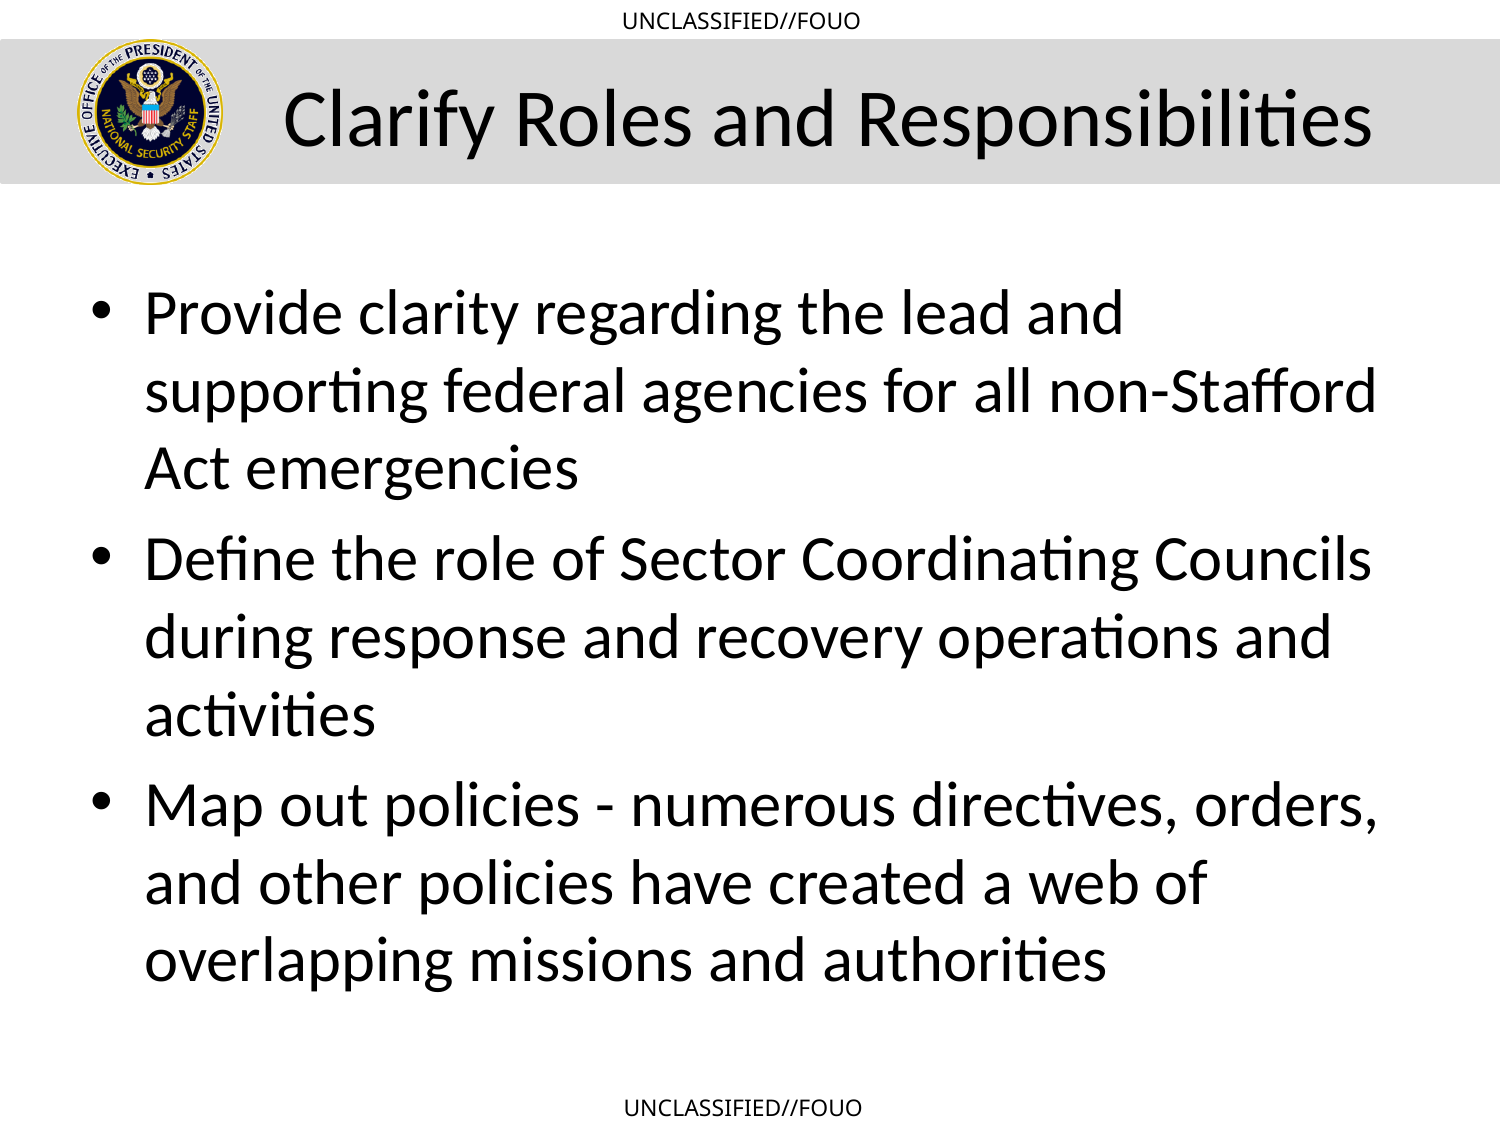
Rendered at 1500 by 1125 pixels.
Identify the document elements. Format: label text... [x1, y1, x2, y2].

title Clarify Roles and Responsibilities [233, 45, 1425, 182]
list Provide clarity regarding the lead and supporting federal agencies for all non-Stafford Act emergencies Define the role of Sector Coordinating Councils during response and recovery operations and activities Map out policies - numerous directives, orders, and other policies have created a web of overlapping missions and authorities [75, 262, 1425, 1005]
picture [77, 39, 223, 185]
